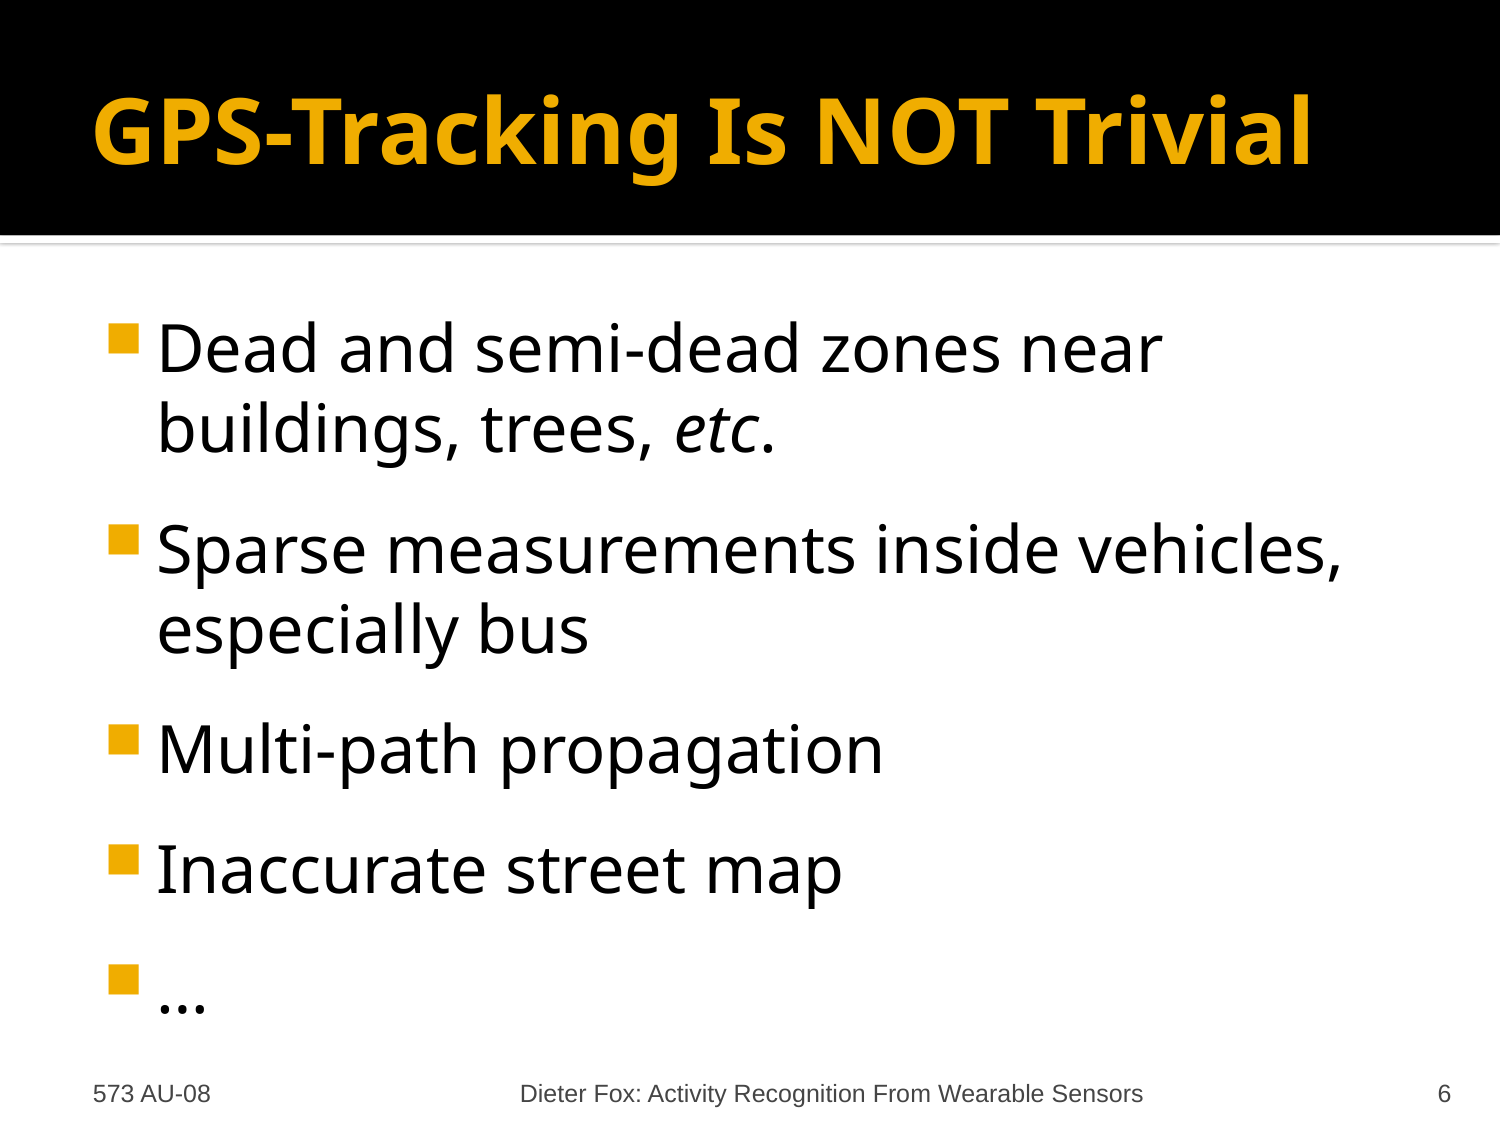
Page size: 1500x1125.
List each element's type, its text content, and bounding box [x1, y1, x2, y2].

title GPS-Tracking Is NOT Trivial [75, 25, 1425, 231]
slide_number 6 [1345, 1062, 1467, 1108]
footer Dieter Fox: Activity Recognition From Wearable Sensors [512, 1062, 1337, 1108]
slide_number 573 AU-08 [75, 1062, 425, 1108]
list Dead and semi-dead zones near buildings, trees, etc. Sparse measurements inside vehicles, especially bus Multi-path propagation Inaccurate street map … [75, 291, 1425, 1050]
